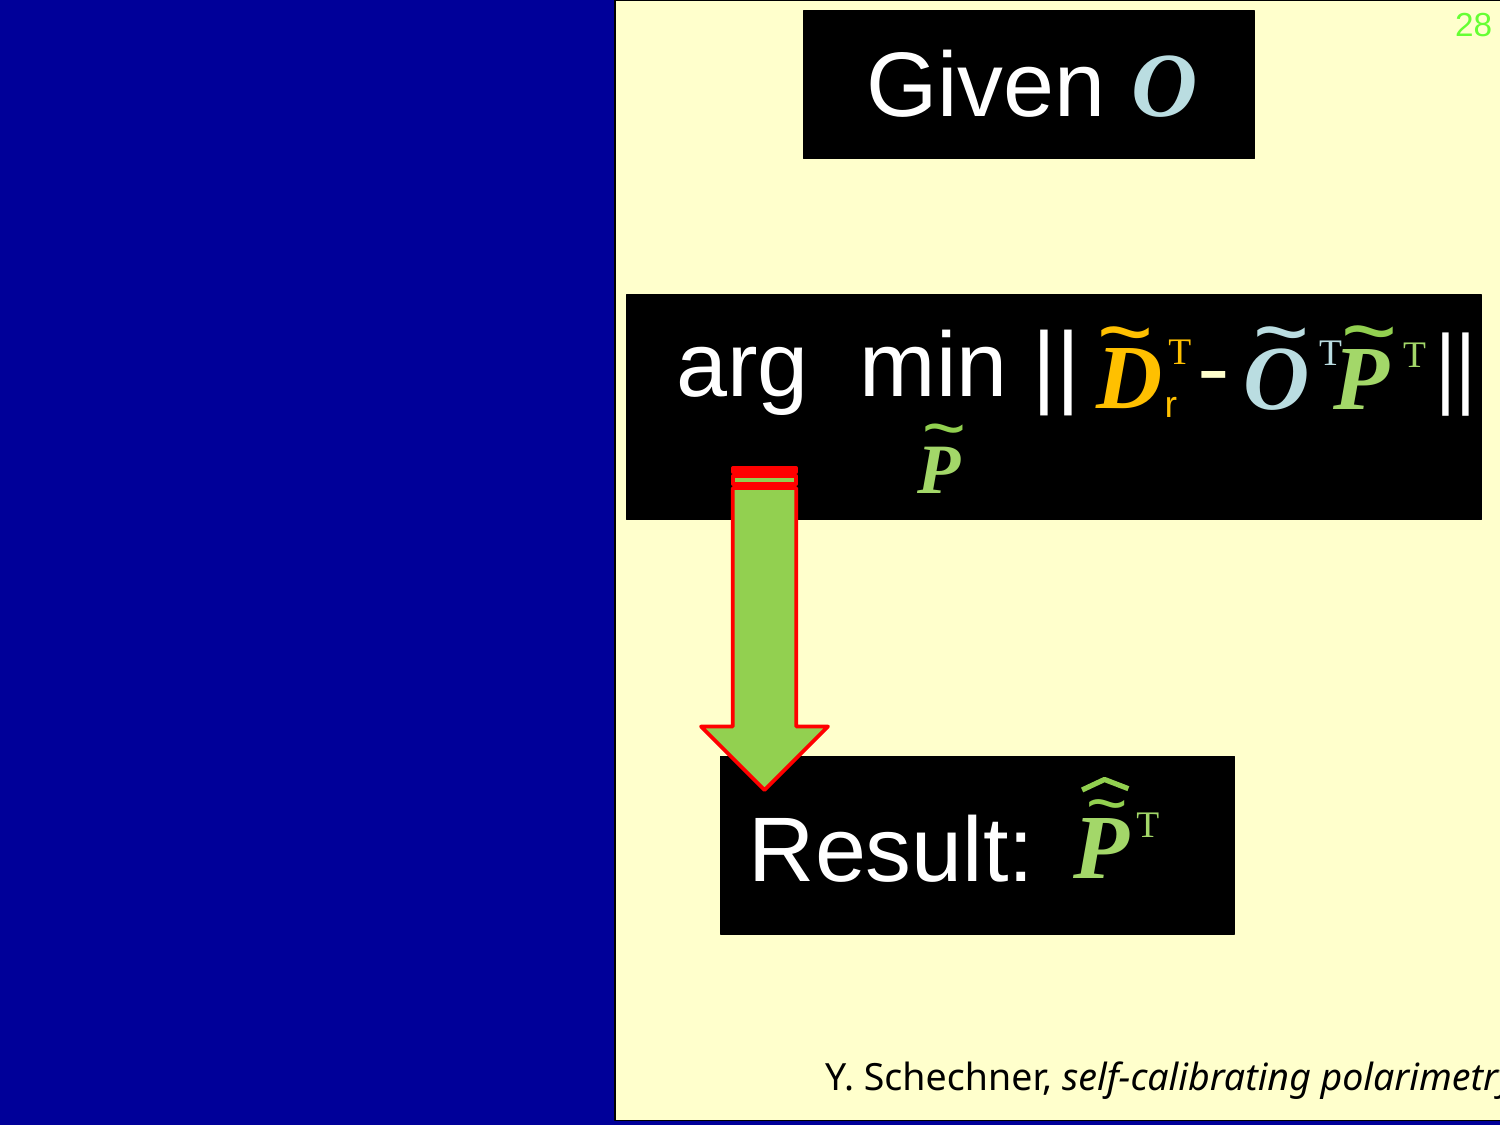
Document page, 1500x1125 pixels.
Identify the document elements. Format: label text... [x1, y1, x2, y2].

text_box Given O [851, 17, 1266, 143]
text_box [626, 294, 1011, 520]
text_box [614, 0, 1500, 1121]
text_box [820, 370, 1057, 516]
text_box arg min || - || [661, 297, 1495, 533]
text_box [700, 488, 829, 749]
text_box [732, 476, 797, 485]
text_box 28 [1432, 0, 1500, 51]
text_box Y. Schechner, self-calibrating polarimetry [810, 1045, 1500, 1105]
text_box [1011, 260, 1248, 436]
text_box [732, 468, 797, 473]
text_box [720, 749, 1235, 934]
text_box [1222, 260, 1360, 437]
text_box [1360, 260, 1459, 437]
text_box [803, 10, 1255, 159]
